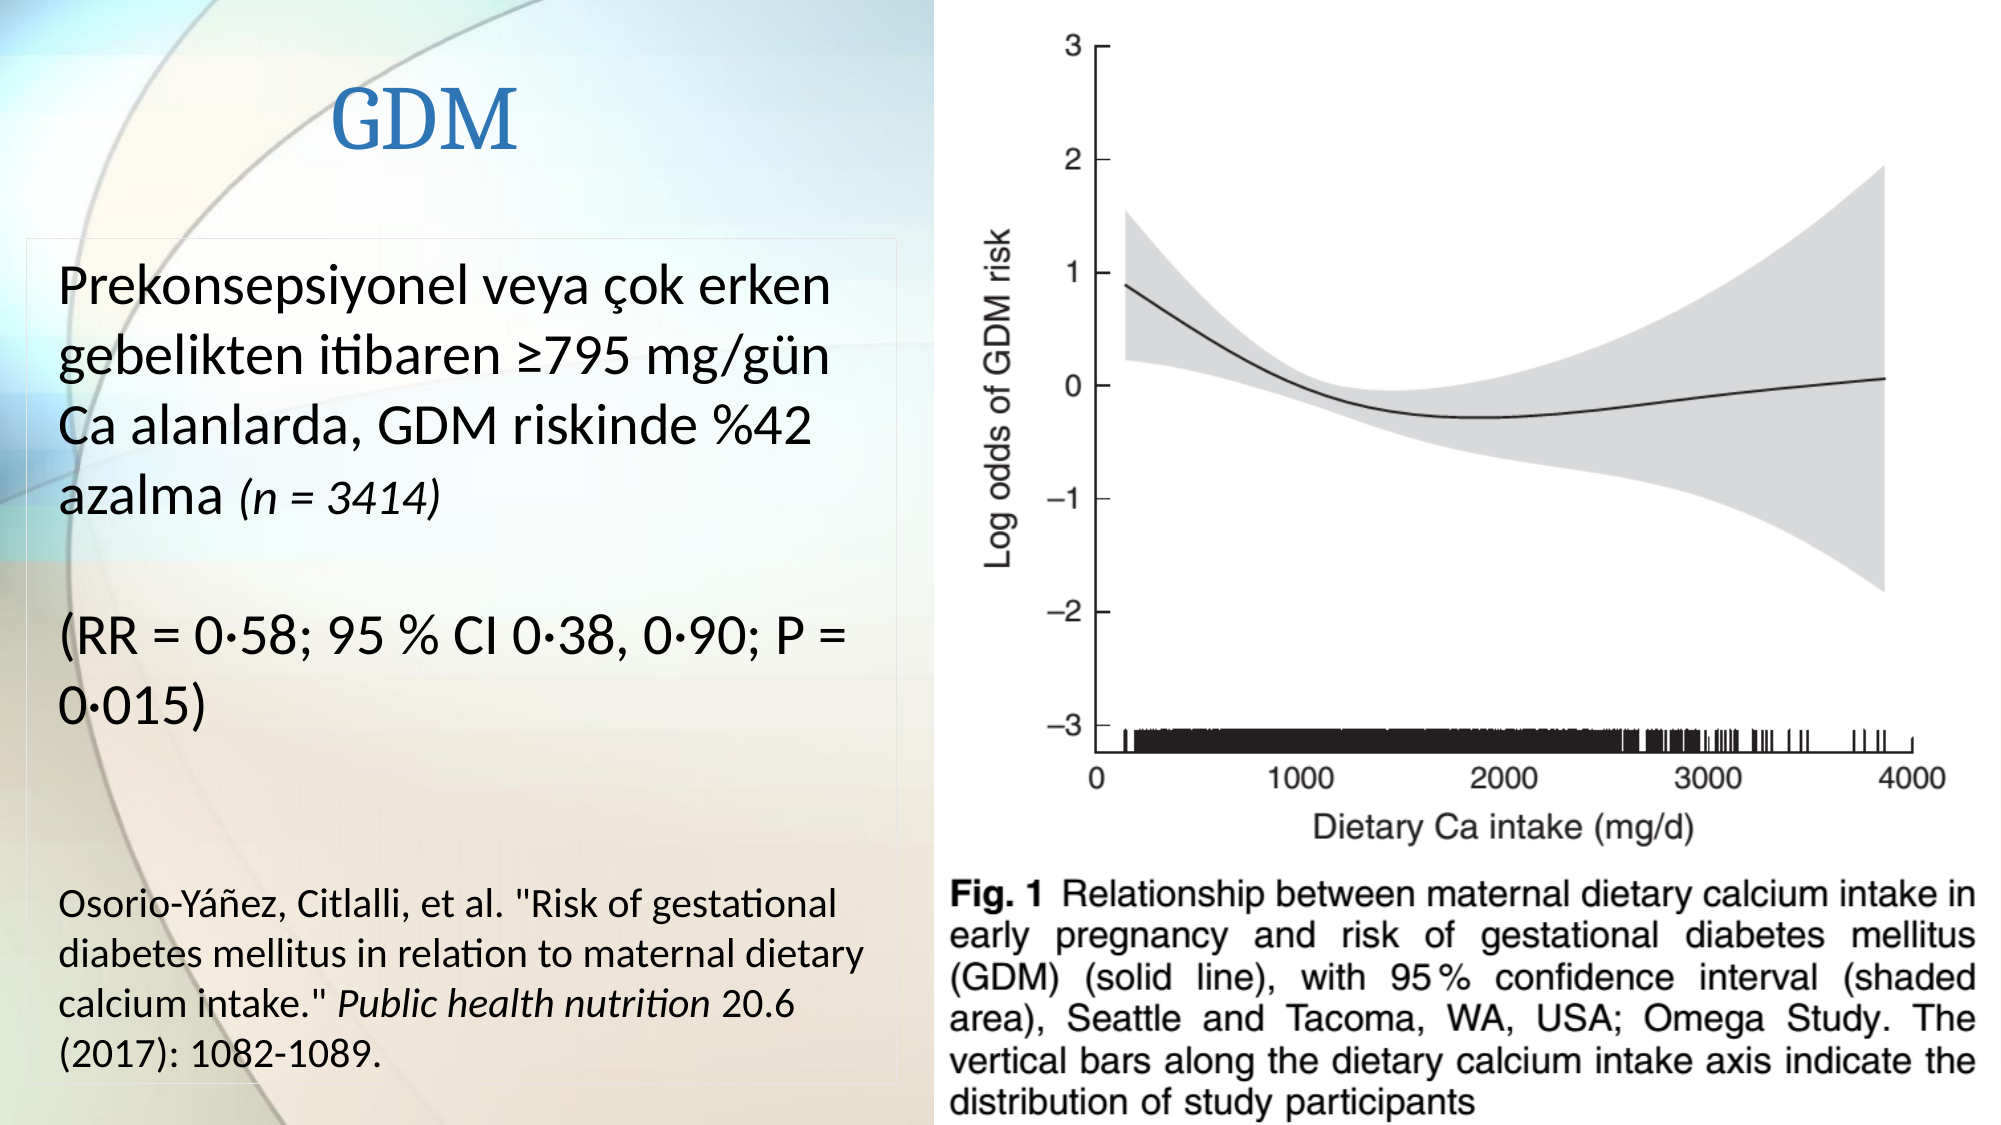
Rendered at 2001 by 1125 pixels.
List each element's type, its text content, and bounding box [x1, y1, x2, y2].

title GDM [316, 38, 607, 188]
text_box Prekonsepsiyonel veya çok erken gebelikten itibaren ≥795 mg/gün Ca alanlarda, GDM riskinde %42 azalma (n = 3414) (RR = 0·58; 95 % CI 0·38, 0·90; P = 0·015) Osorio-Yáñez, Citlalli, et al. "Risk of gestational diabetes mellitus in relation to maternal dietary calcium intake." Public health nutrition 20.6 (2017): 1082-1089. [26, 238, 897, 1084]
picture [0, 0, 934, 1125]
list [934, 0, 2000, 1125]
